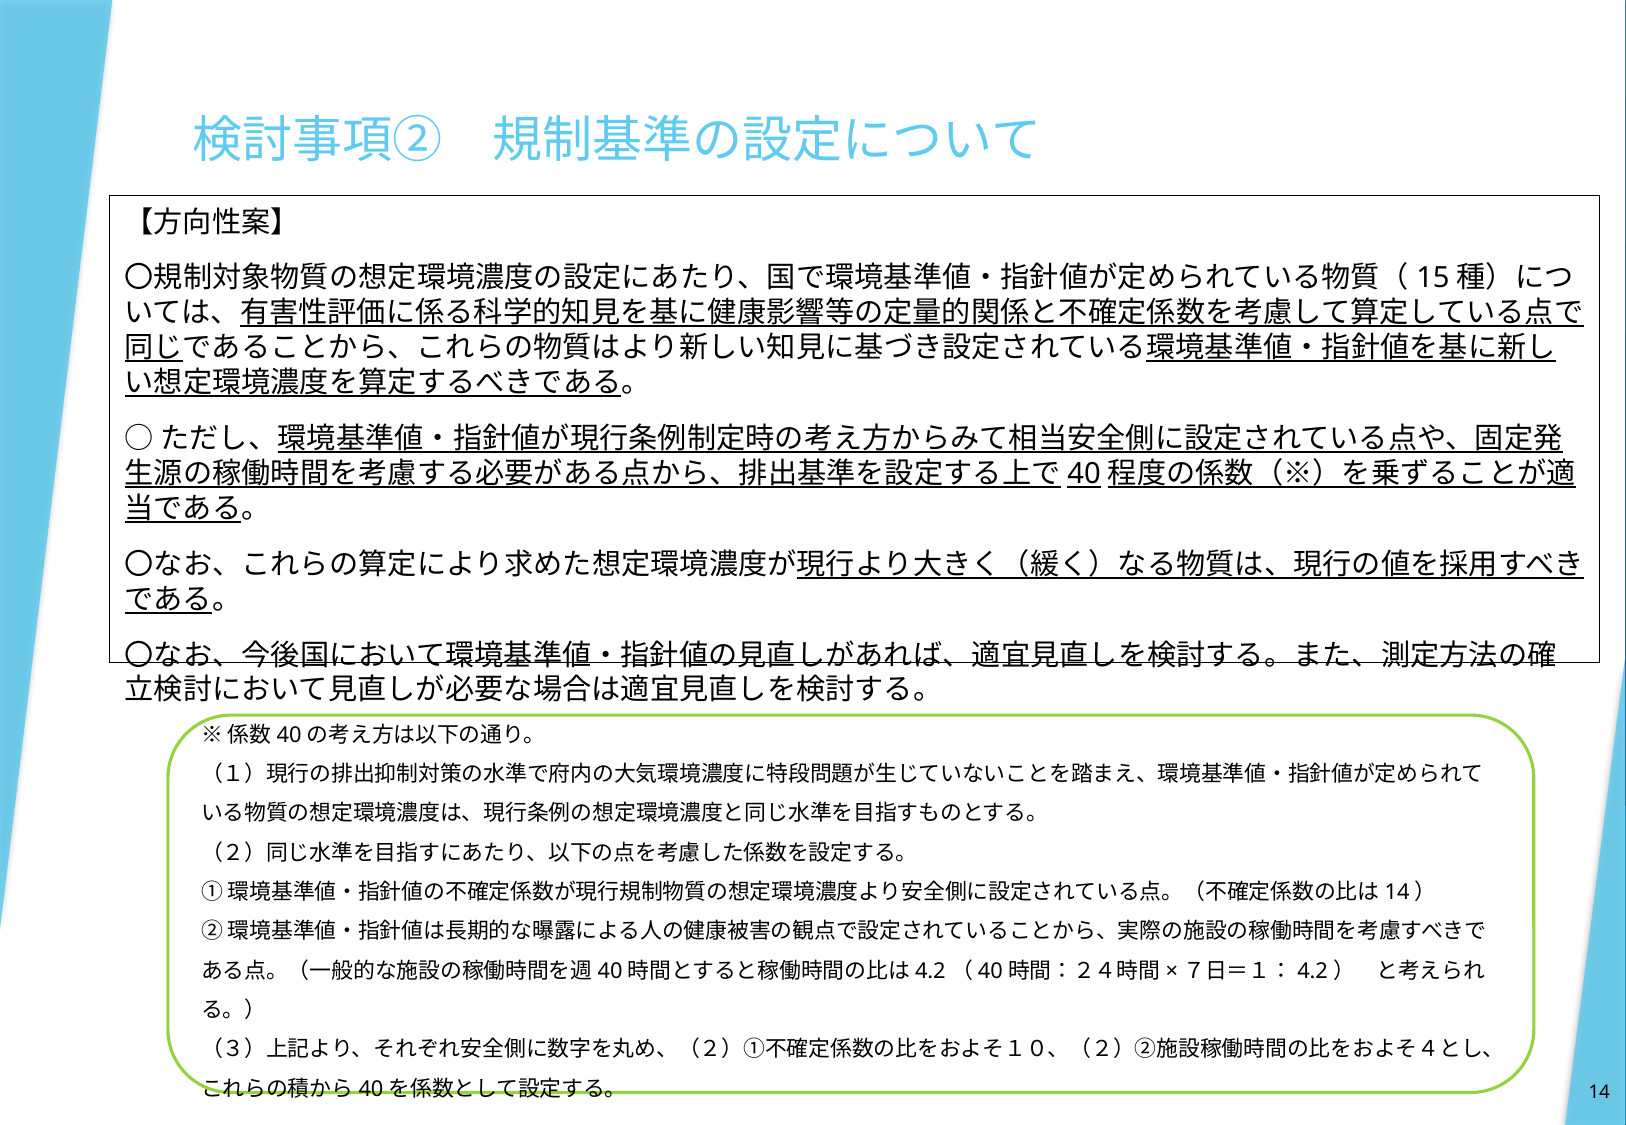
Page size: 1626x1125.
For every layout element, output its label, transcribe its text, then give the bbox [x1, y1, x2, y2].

title 検討事項② 規制基準の設定について [177, 99, 1324, 200]
text_box [0, 0, 114, 931]
text_box [0, 0, 1625, 1125]
text_box [1572, 657, 1625, 1062]
text_box ※係数40の考え方は以下の通り。 （１）現行の排出抑制対策の水準で府内の大気環境濃度に特段問題が生じていないことを踏まえ、環境基準値・指針値が定められている物質の想定環境濃度は、現行条例の想定環境濃度と同じ水準を目指すものとする。 （２）同じ水準を目指すにあたり、以下の点を考慮した係数を設定する。 ①環境基準値・指針値の不確定係数が現行規制物質の想定環境濃度より安全側に設定されている点。（不確定係数の比は14） ②環境基準値・指針値は長期的な曝露による人の健康被害の観点で設定されていることから、実際の施設の稼働時間を考慮すべきである点。（一般的な施設の稼働時間を週40時間とすると稼働時間の比は4.2（40時間：２４時間×７日＝１：4.2） と考えられる。） （３）上記より、それぞれ安全側に数字を丸め、（２）①不確定係数の比をおよそ１０、（２）②施設稼働時間の比をおよそ４とし、これらの積から40を係数として設定する。 [166, 713, 1536, 1095]
slide_number 14 [1533, 1062, 1625, 1123]
text_box 【方向性案】 〇規制対象物質の想定環境濃度の設定にあたり、国で環境基準値・指針値が定められている物質（15種）については、有害性評価に係る科学的知見を基に健康影響等の定量的関係と不確定係数を考慮して算定している点で同じであることから、これらの物質はより新しい知見に基づき設定されている環境基準値・指針値を基に新しい想定環境濃度を算定するべきである。 ○ただし、環境基準値・指針値が現行条例制定時の考え方からみて相当安全側に設定されている点や、固定発生源の稼働時間を考慮する必要がある点から、排出基準を設定する上で40程度の係数（※）を乗ずることが適当である。 〇なお、これらの算定により求めた想定環境濃度が現行より大きく（緩く）なる物質は、現行の値を採用すべきである。 〇なお、今後国において環境基準値・指針値の見直しがあれば、適宜見直しを検討する。また、測定方法の確立検討において見直しが必要な場合は適宜見直しを検討する。 [109, 195, 1600, 663]
